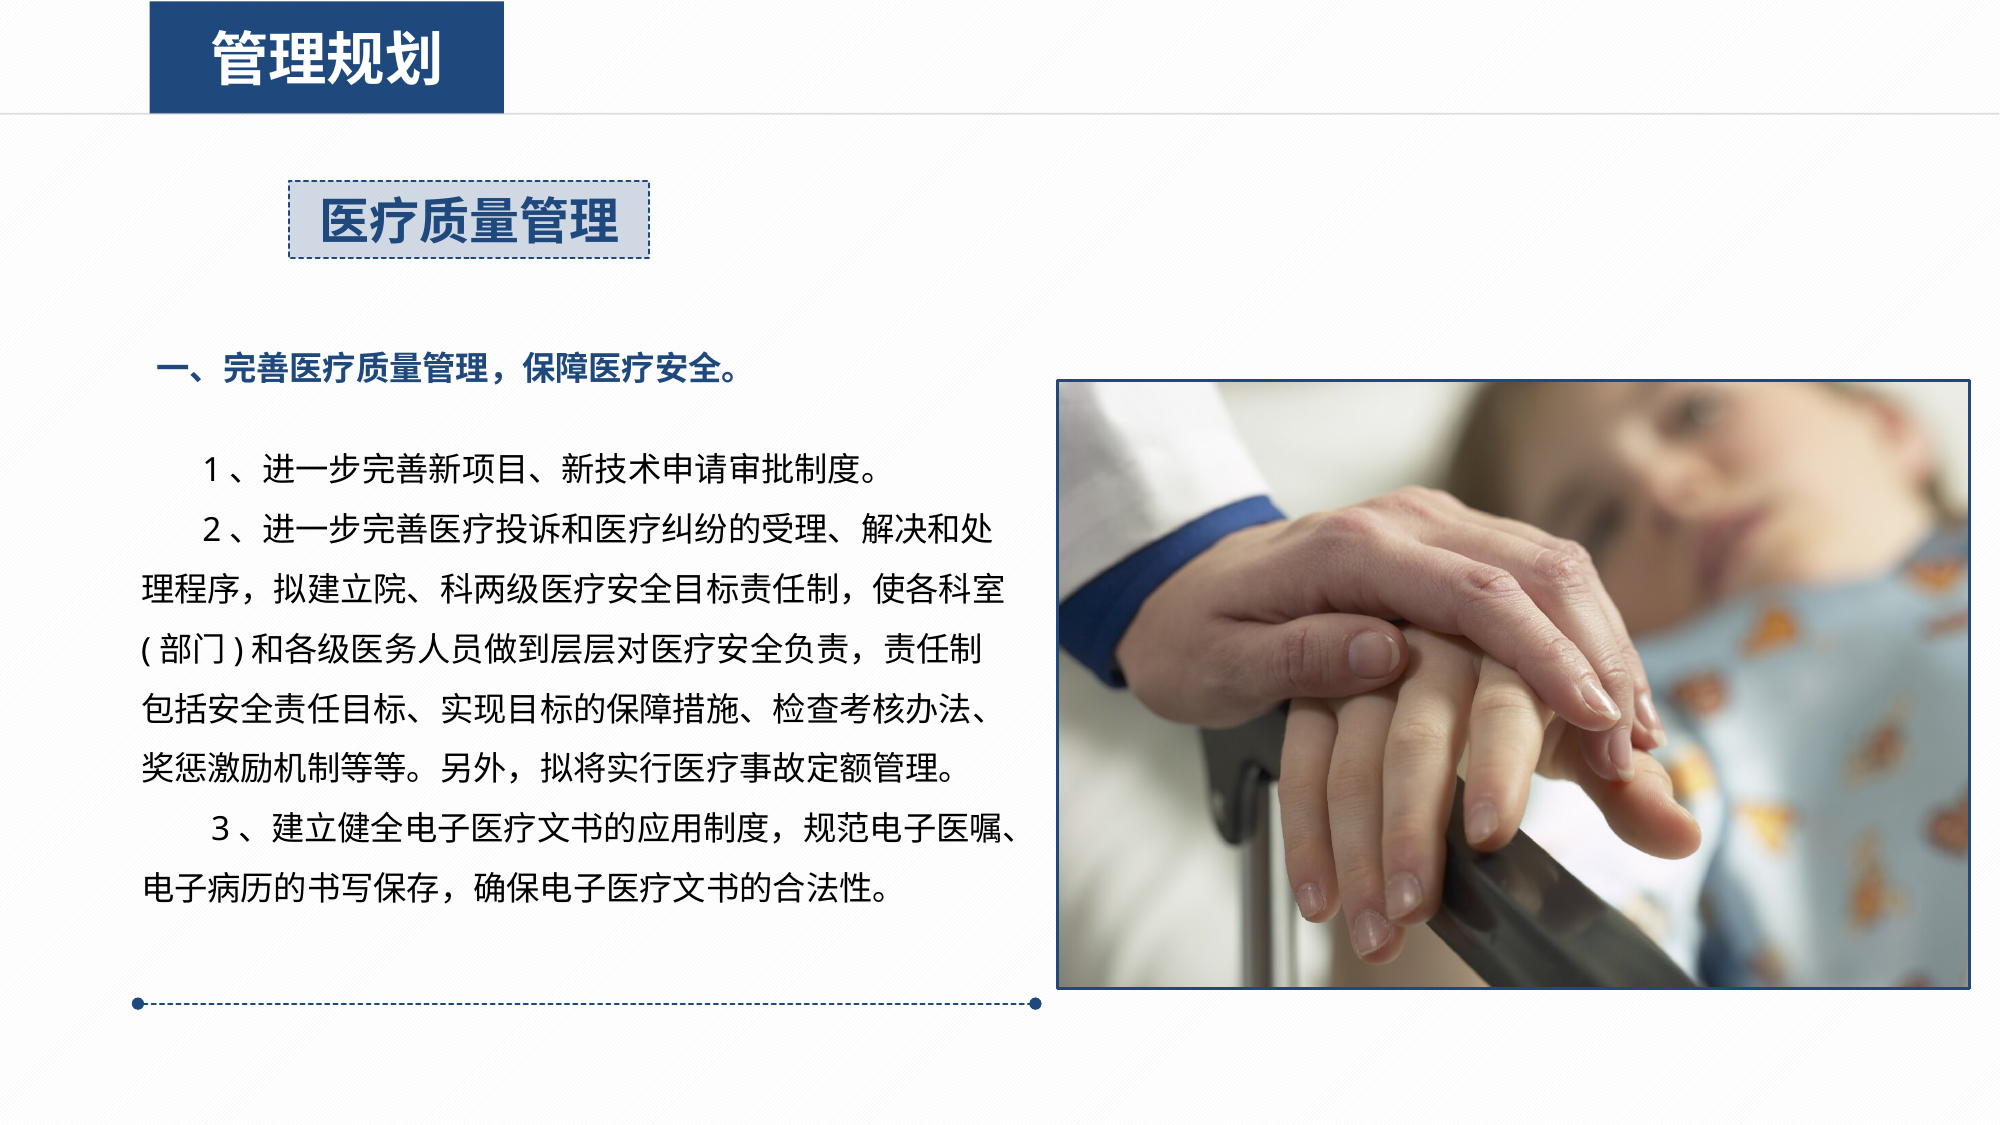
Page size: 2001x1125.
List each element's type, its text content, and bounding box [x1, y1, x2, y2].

text_box 管理规划 [148, 0, 506, 112]
picture [1058, 382, 1969, 988]
text_box 医疗质量管理 [288, 180, 649, 259]
text_box 一、完善医疗质量管理，保障医疗安全。 [67, 327, 871, 395]
text_box 1、进一步完善新项目、新技术申请审批制度。 2、进一步完善医疗投诉和医疗纠纷的受理、解决和处理程序，拟建立院、科两级医疗安全目标责任制，使各科室(部门)和各级医务人员做到层层对医疗安全负责，责任制包括安全责任目标、实现目标的保障措施、检查考核办法、奖惩激励机制等等。另外，拟将实行医疗事故定额管理。 3、建立健全电子医疗文书的应用制度，规范电子医嘱、电子病历的书写保存，确保电子医疗文书的合法性。 [126, 420, 1024, 915]
